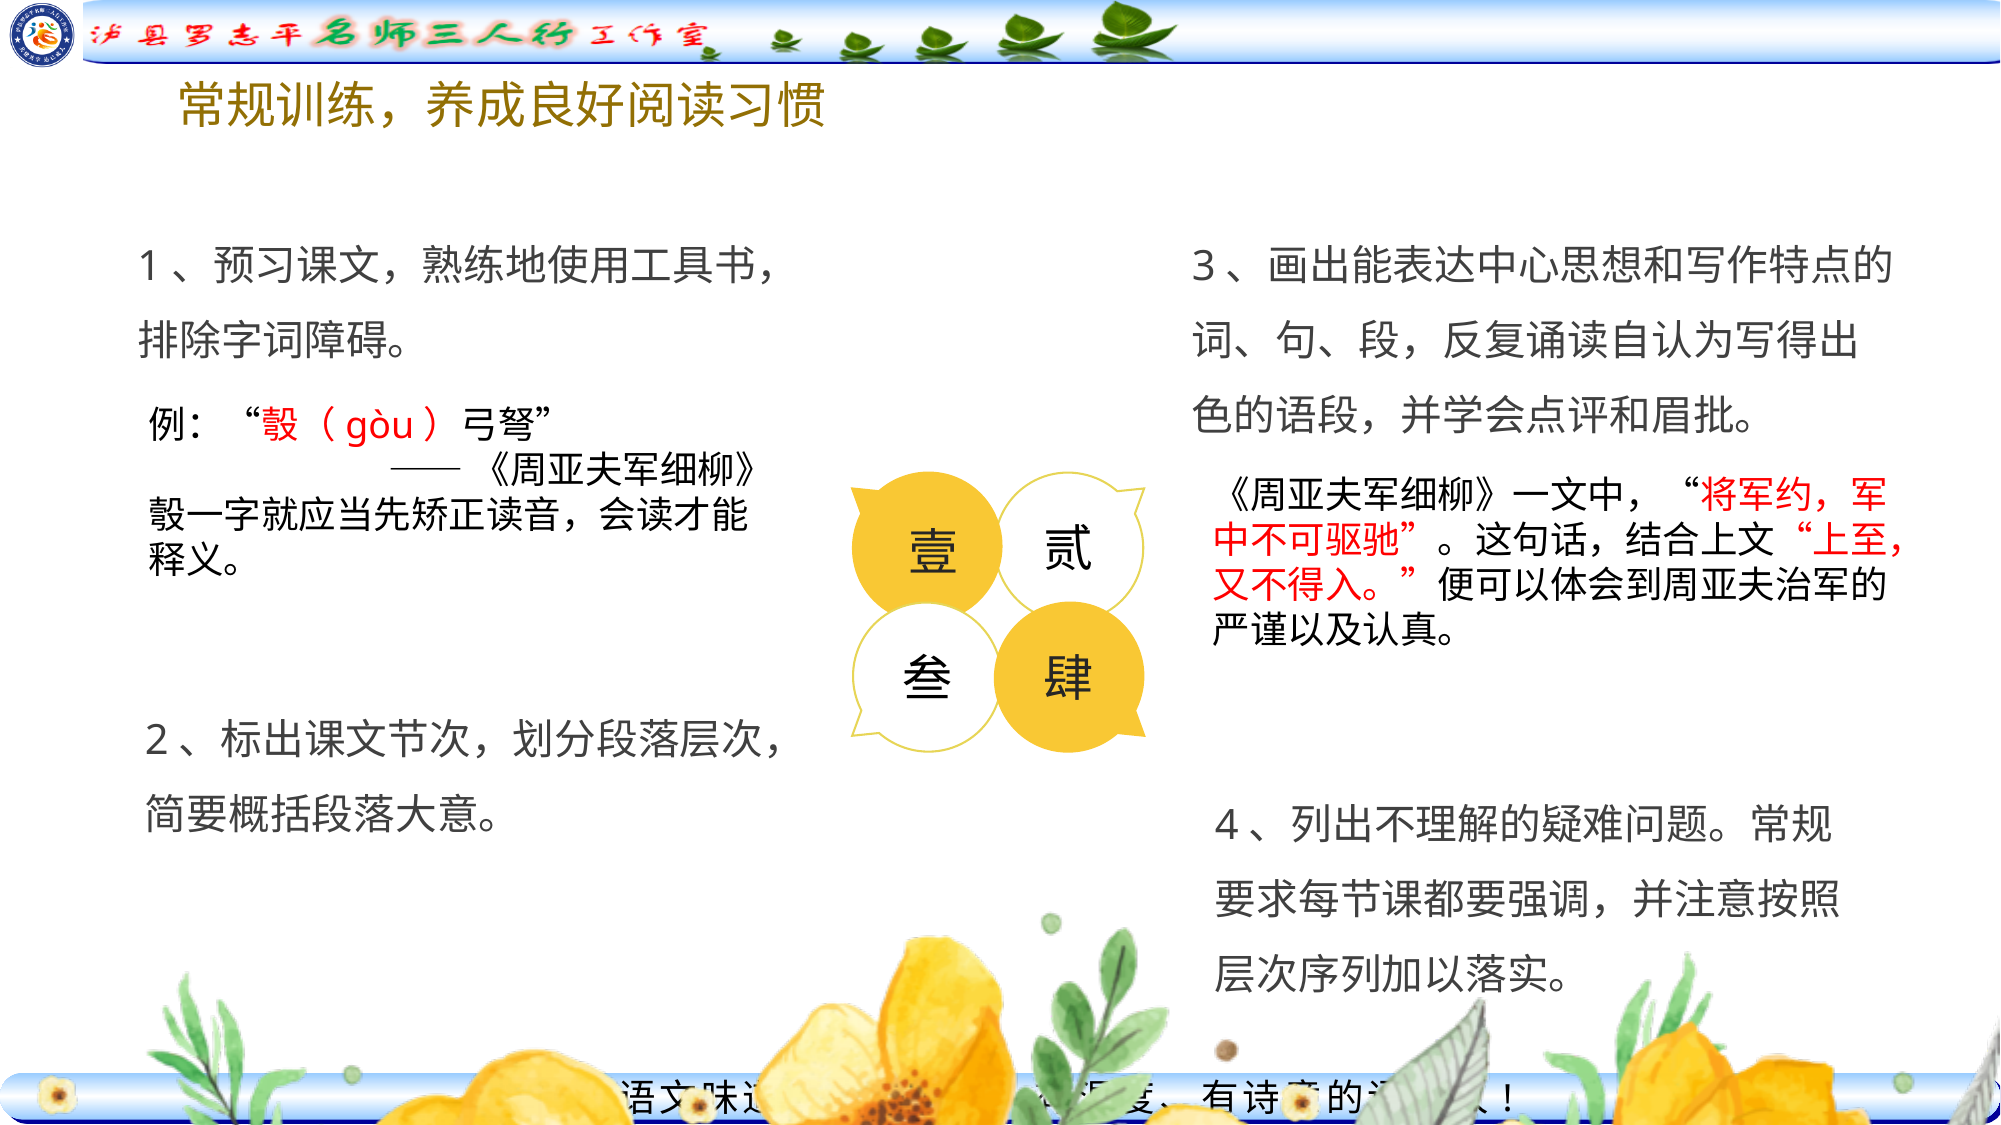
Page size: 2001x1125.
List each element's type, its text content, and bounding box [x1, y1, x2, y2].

text_box 《周亚夫军细柳》一文中，“将军约，军中不可驱驰”。这句话，结合上文“上至，又不得入。”便可以体会到周亚夫治军的严谨以及认真。 [1198, 464, 1909, 659]
text_box [850, 601, 998, 753]
text_box 壹 [893, 513, 974, 589]
text_box 贰 [1029, 509, 1109, 584]
text_box 3、画出能表达中心思想和写作特点的词、句、段，反复诵读自认为写得出色的语段，并学会点评和眉批。 [1177, 206, 1909, 447]
text_box 肆 [1065, 655, 1091, 699]
text_box [850, 471, 1003, 612]
picture [0, 860, 2000, 1125]
text_box 例：“彀（gòu）弓弩” ——《周亚夫军细柳》 彀一字就应当先矫正读音，会读才能释义。 [134, 393, 788, 589]
text_box 4、列出不理解的疑难问题。常规要求每节课都要强调，并注意按照层次序列加以落实。 [1200, 765, 1862, 860]
text_box 常规训练，养成良好阅读习惯 [161, 66, 948, 142]
text_box [998, 471, 1146, 612]
text_box [993, 601, 1146, 753]
text_box 肆 [1046, 657, 1065, 696]
picture [9, 2, 75, 68]
text_box 叁 [887, 639, 968, 715]
picture [83, 0, 2001, 64]
text_box 2、标出课文节次，划分段落层次，简要概括段落大意。 [130, 680, 792, 846]
text_box 1、预习课文，熟练地使用工具书，排除字词障碍。 [122, 206, 785, 372]
